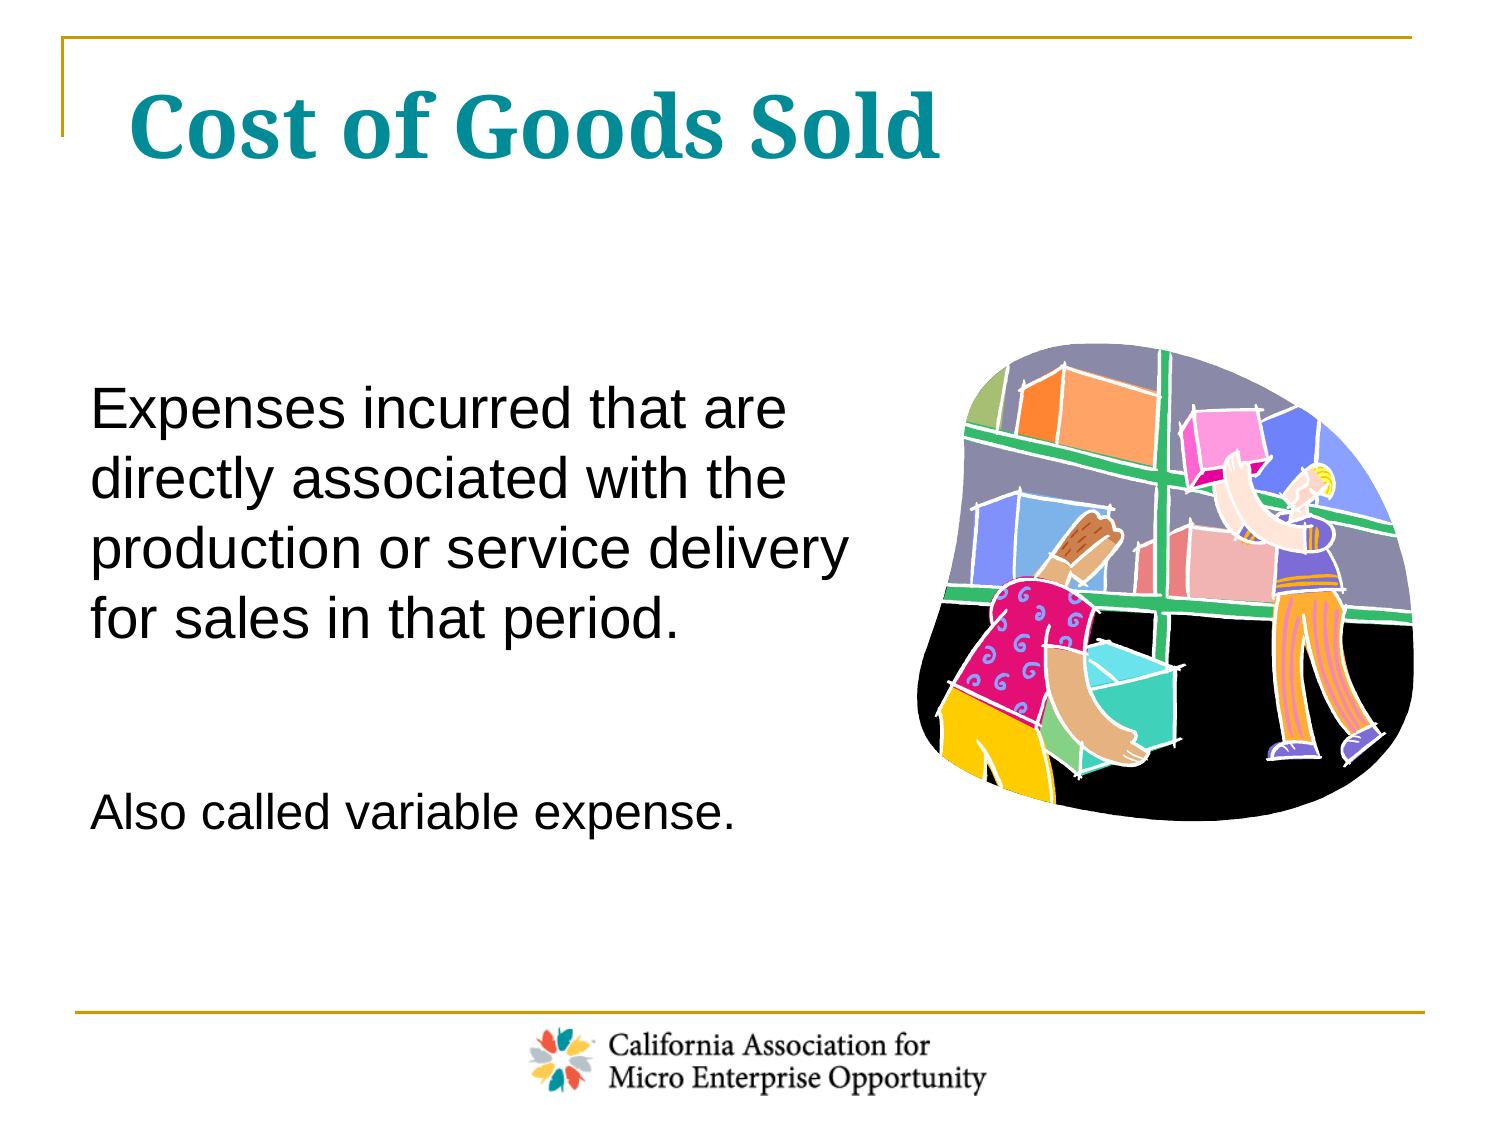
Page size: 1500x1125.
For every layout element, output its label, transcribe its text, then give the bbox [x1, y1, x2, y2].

picture [912, 337, 1422, 828]
picture [525, 1024, 988, 1096]
title Cost of Goods Sold [112, 62, 1463, 251]
list Expenses incurred that are directly associated with the production or service delivery for sales in that period. Also called variable expense. [74, 362, 876, 1006]
